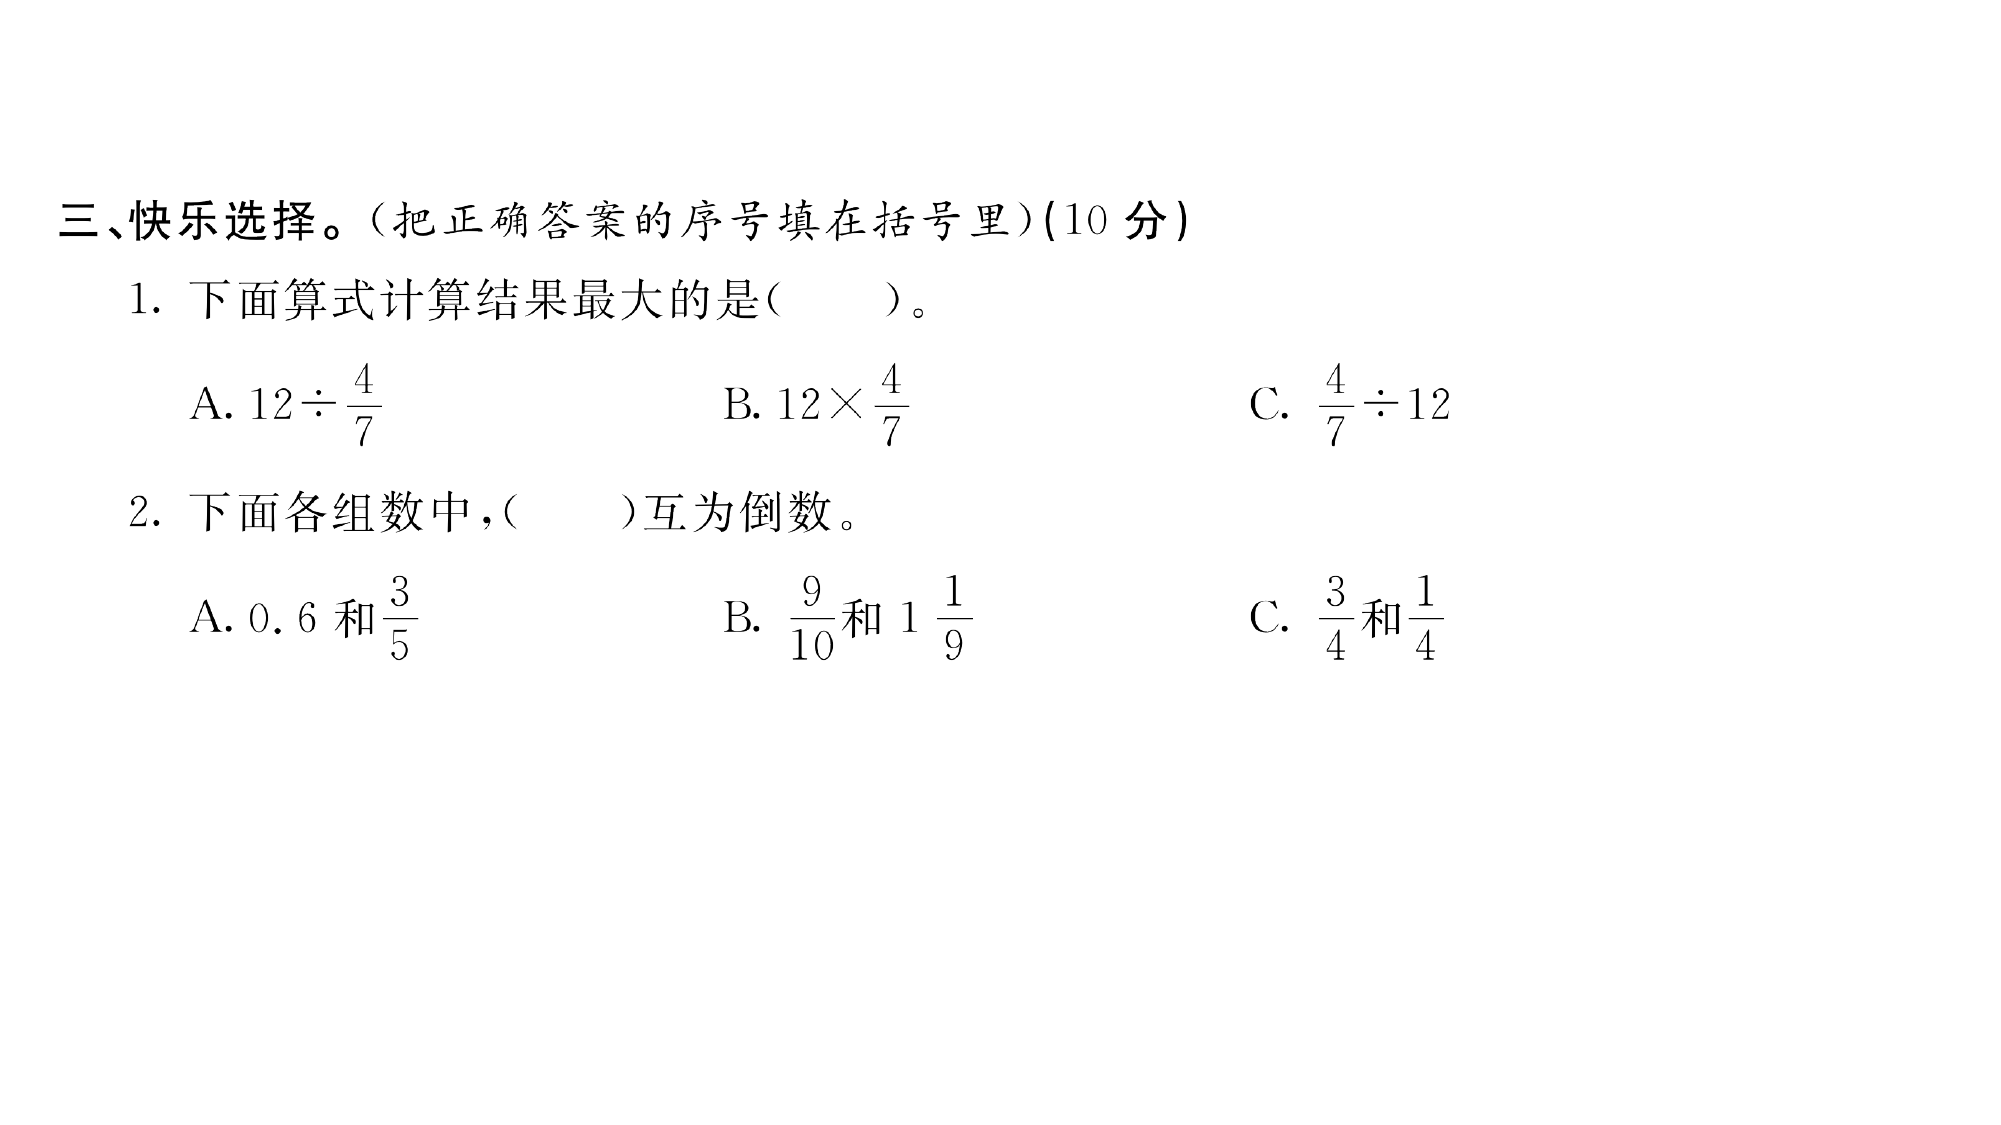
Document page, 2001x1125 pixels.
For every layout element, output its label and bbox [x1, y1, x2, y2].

picture [55, 172, 1945, 691]
